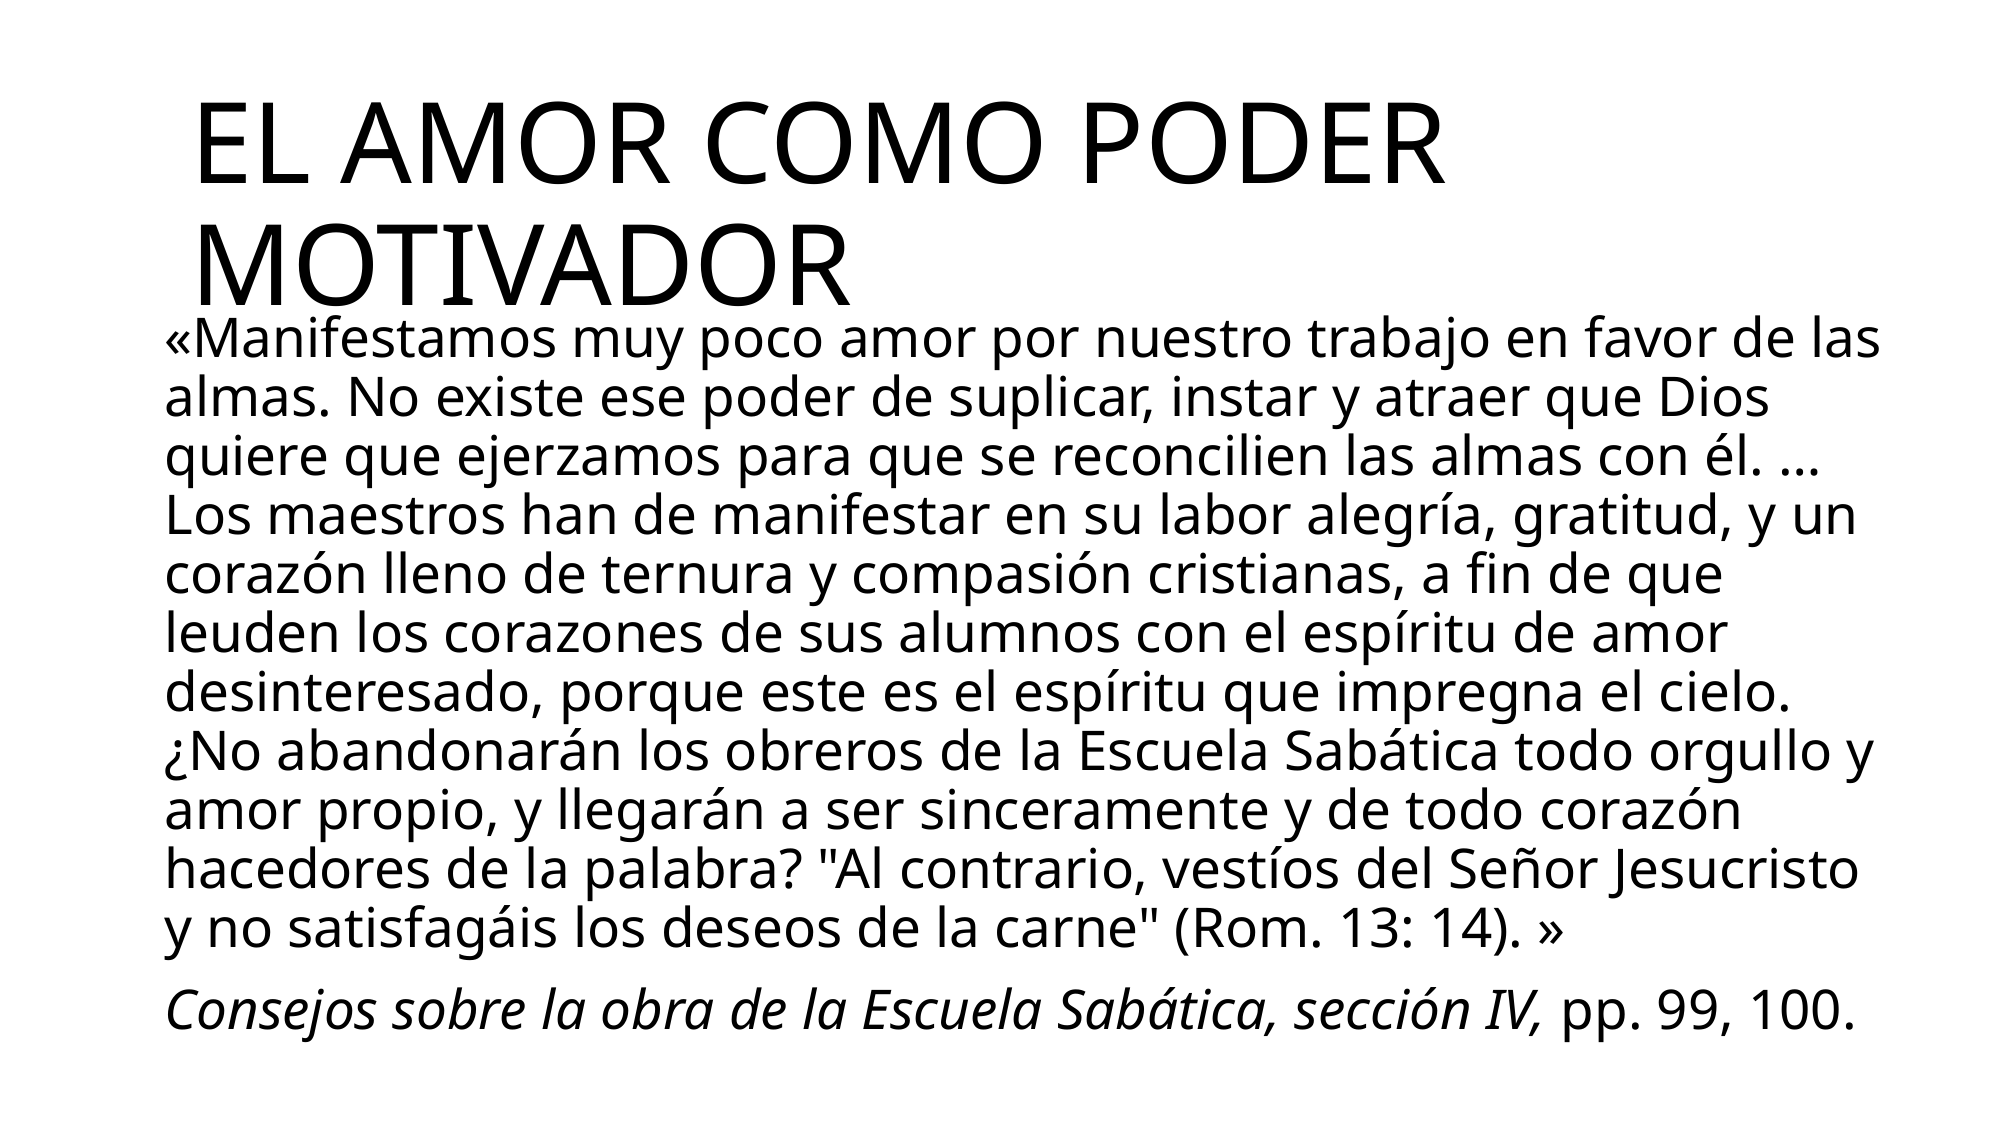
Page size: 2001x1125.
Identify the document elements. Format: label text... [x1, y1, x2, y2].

title El amor como poder motivador [175, 79, 1826, 302]
list «Manifestamos muy poco amor por nuestro trabajo en favor de las almas. No existe ese poder de suplicar, instar y atraer que Dios quiere que ejerzamos para que se reconcilien las almas con él. … Los maestros han de manifestar en su labor alegría, gratitud, y un corazón lleno de ternura y compasión cristianas, a fin de que leuden los corazones de sus alumnos con el espíritu de amor desinteresado, porque este es el espíritu que impregna el cielo. ¿No abandonarán los obreros de la Escuela Sabática todo orgullo y amor propio, y llegarán a ser sinceramente y de todo corazón hacedores de la palabra? "Al contrario, vestíos del Señor Jesucristo y no satisfagáis los deseos de la carne" (Rom. 13: 14). » Consejos sobre la obra de la Escuela Sabática, sección IV, pp. 99, 100. [149, 302, 1910, 1125]
